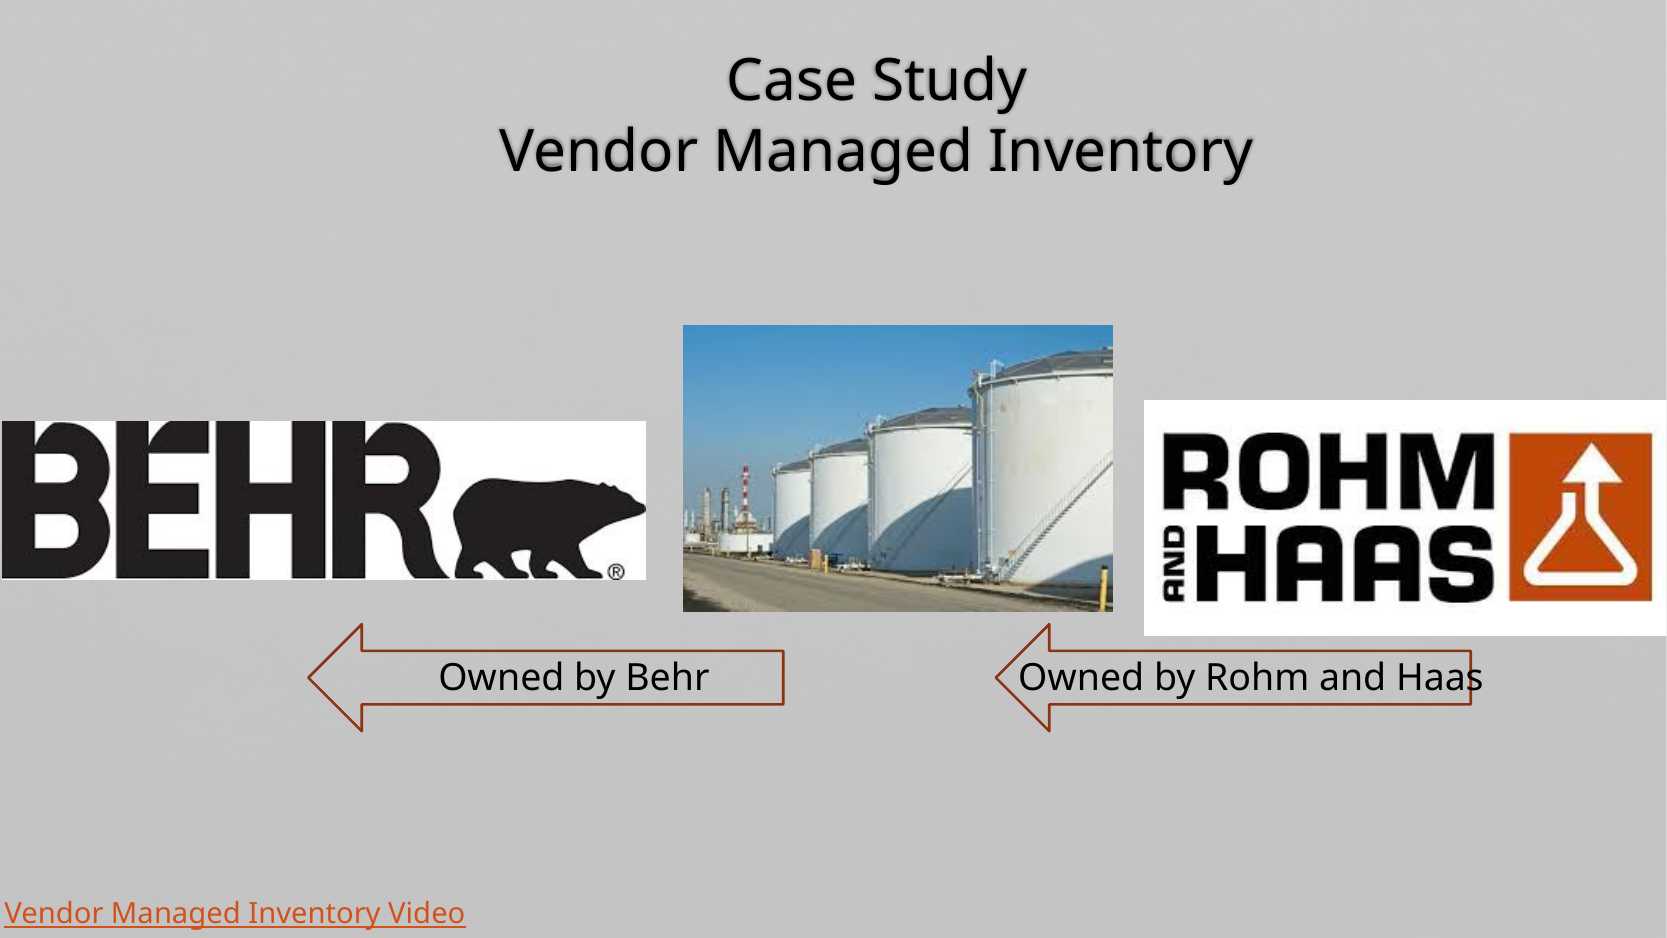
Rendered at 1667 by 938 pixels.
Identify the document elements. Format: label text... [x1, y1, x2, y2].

text_box Owned by Behr [423, 645, 725, 706]
text_box [1026, 624, 1051, 645]
text_box [1022, 706, 1051, 733]
picture [1, 421, 647, 581]
text_box Owned by Rohm and Haas [1003, 645, 1499, 706]
text_box Vendor Managed Inventory Video [0, 887, 678, 938]
text_box [994, 668, 1003, 687]
picture [1143, 400, 1667, 636]
title Case Study Vendor Managed Inventory [333, 34, 1421, 191]
text_box [725, 649, 785, 706]
text_box [307, 622, 423, 733]
picture [683, 325, 1114, 612]
